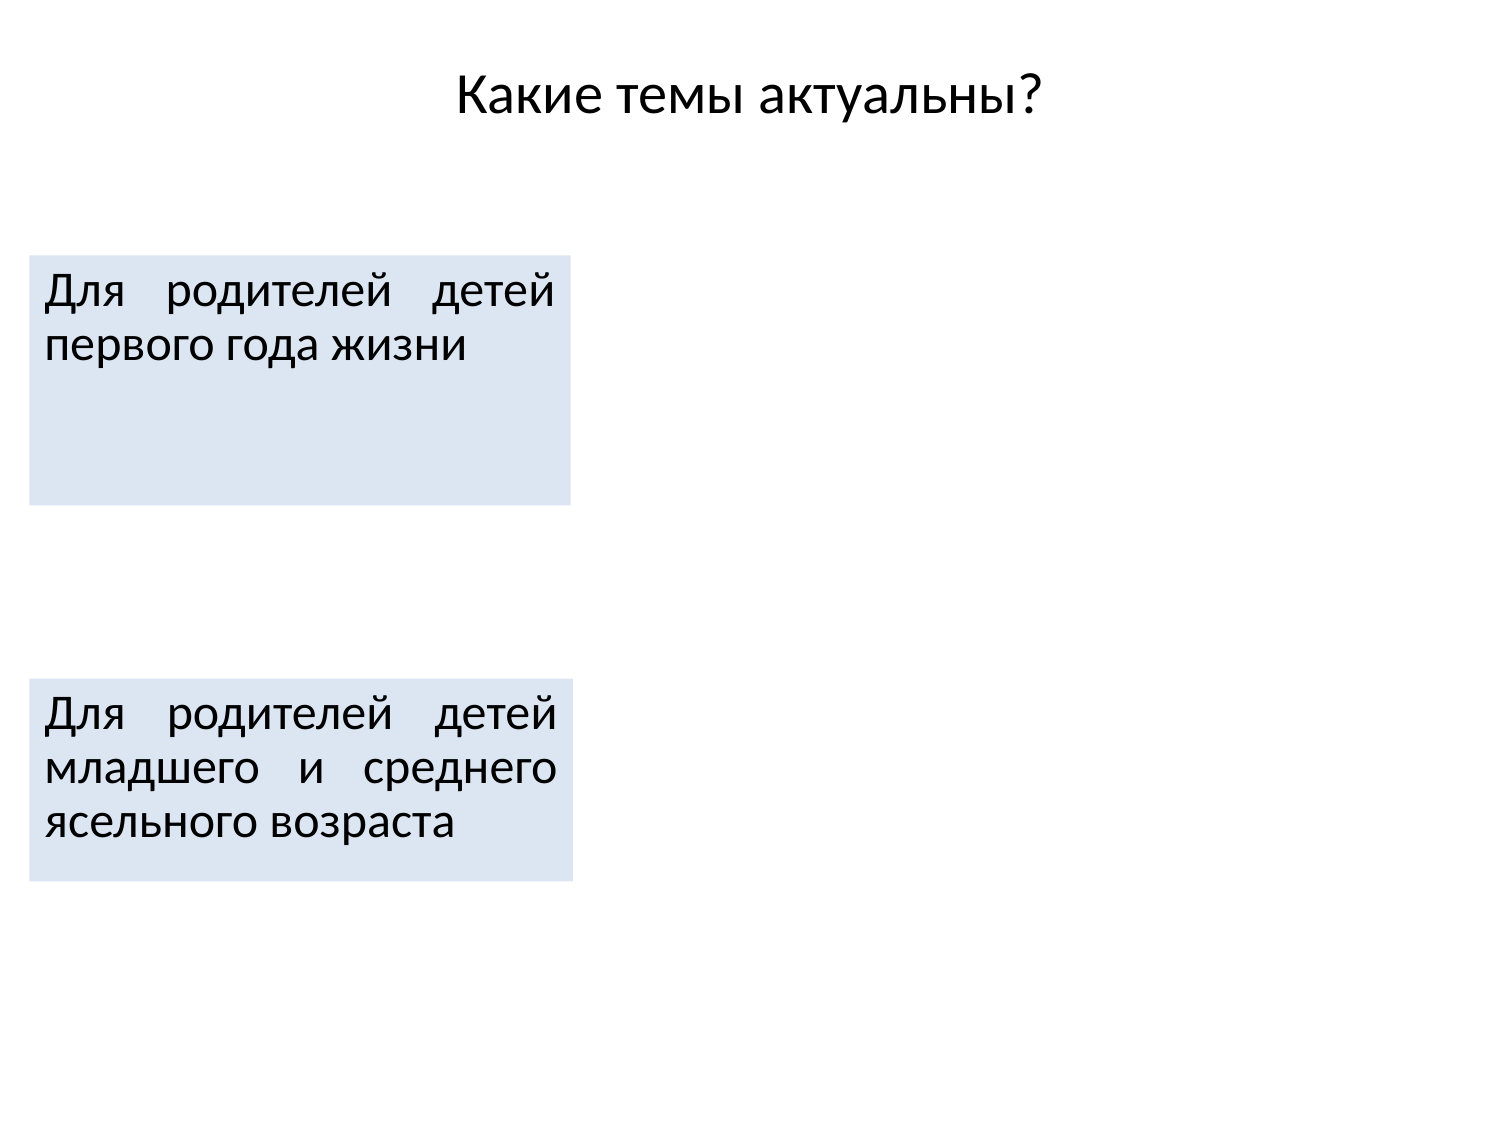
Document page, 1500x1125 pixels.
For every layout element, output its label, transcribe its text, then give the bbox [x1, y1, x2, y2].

title Какие темы актуальны? [0, 19, 1500, 161]
list Для родителей детей первого года жизни [29, 255, 571, 506]
text_box Для родителей детей младшего и среднего ясельного возраста [29, 678, 573, 882]
